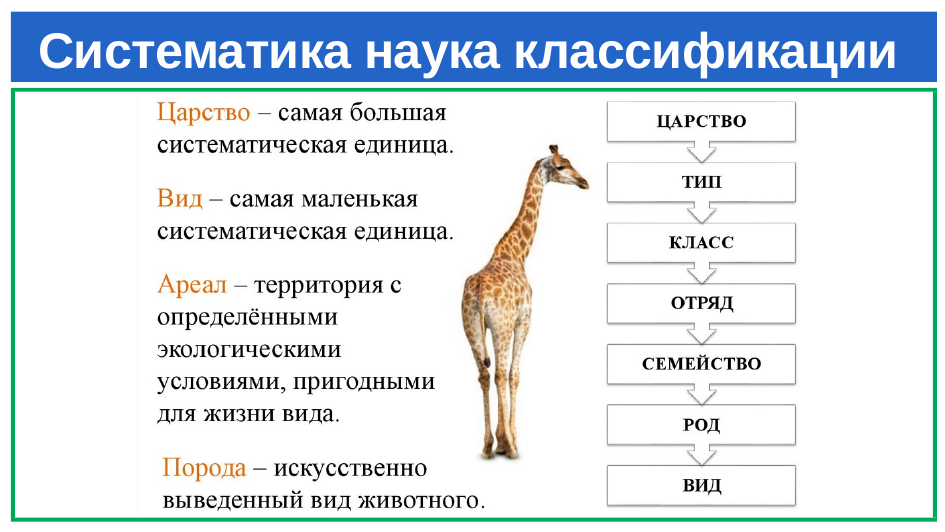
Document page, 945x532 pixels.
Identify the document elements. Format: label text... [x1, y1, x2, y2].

picture [135, 96, 810, 515]
title Систематика наука классификации [5, 21, 945, 85]
